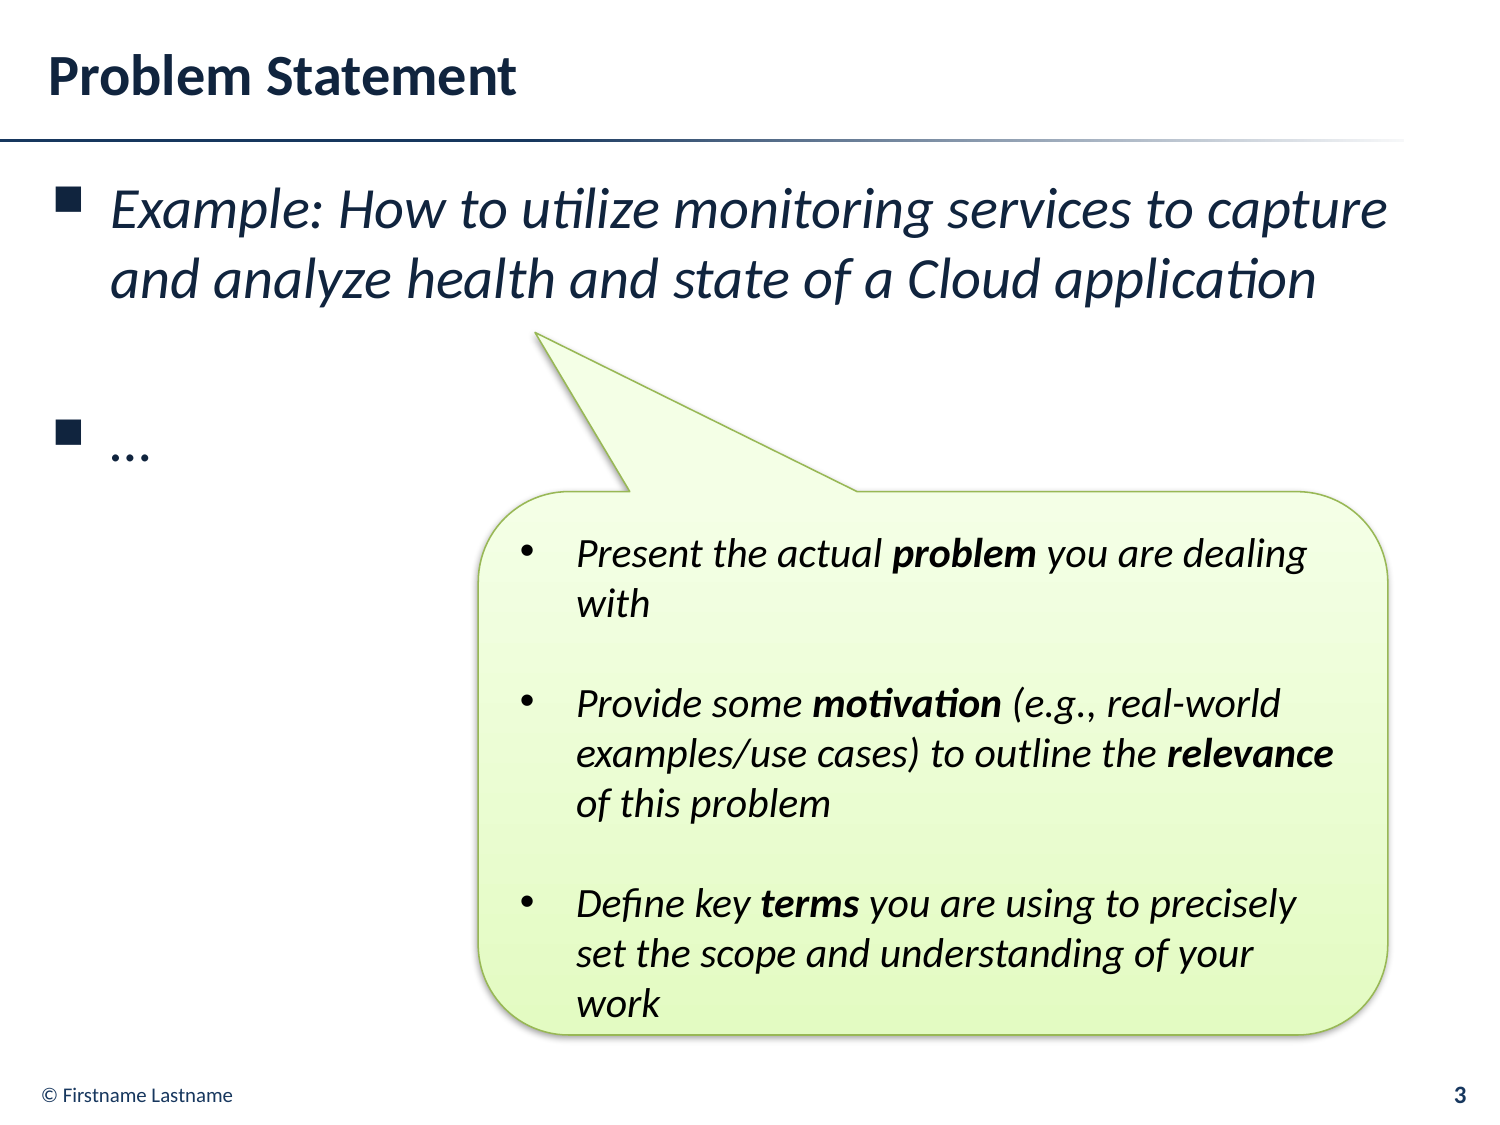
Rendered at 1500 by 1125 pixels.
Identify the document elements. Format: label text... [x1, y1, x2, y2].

list Example: How to utilize monitoring services to capture and analyze health and state of a Cloud application … [37, 162, 1462, 1075]
text_box Present the actual problem you are dealing with Provide some motivation (e.g., real-world examples/use cases) to outline the relevance of this problem Define key terms you are using to precisely set the scope and understanding of your work [477, 331, 1389, 1036]
title Problem Statement [33, 29, 1463, 130]
